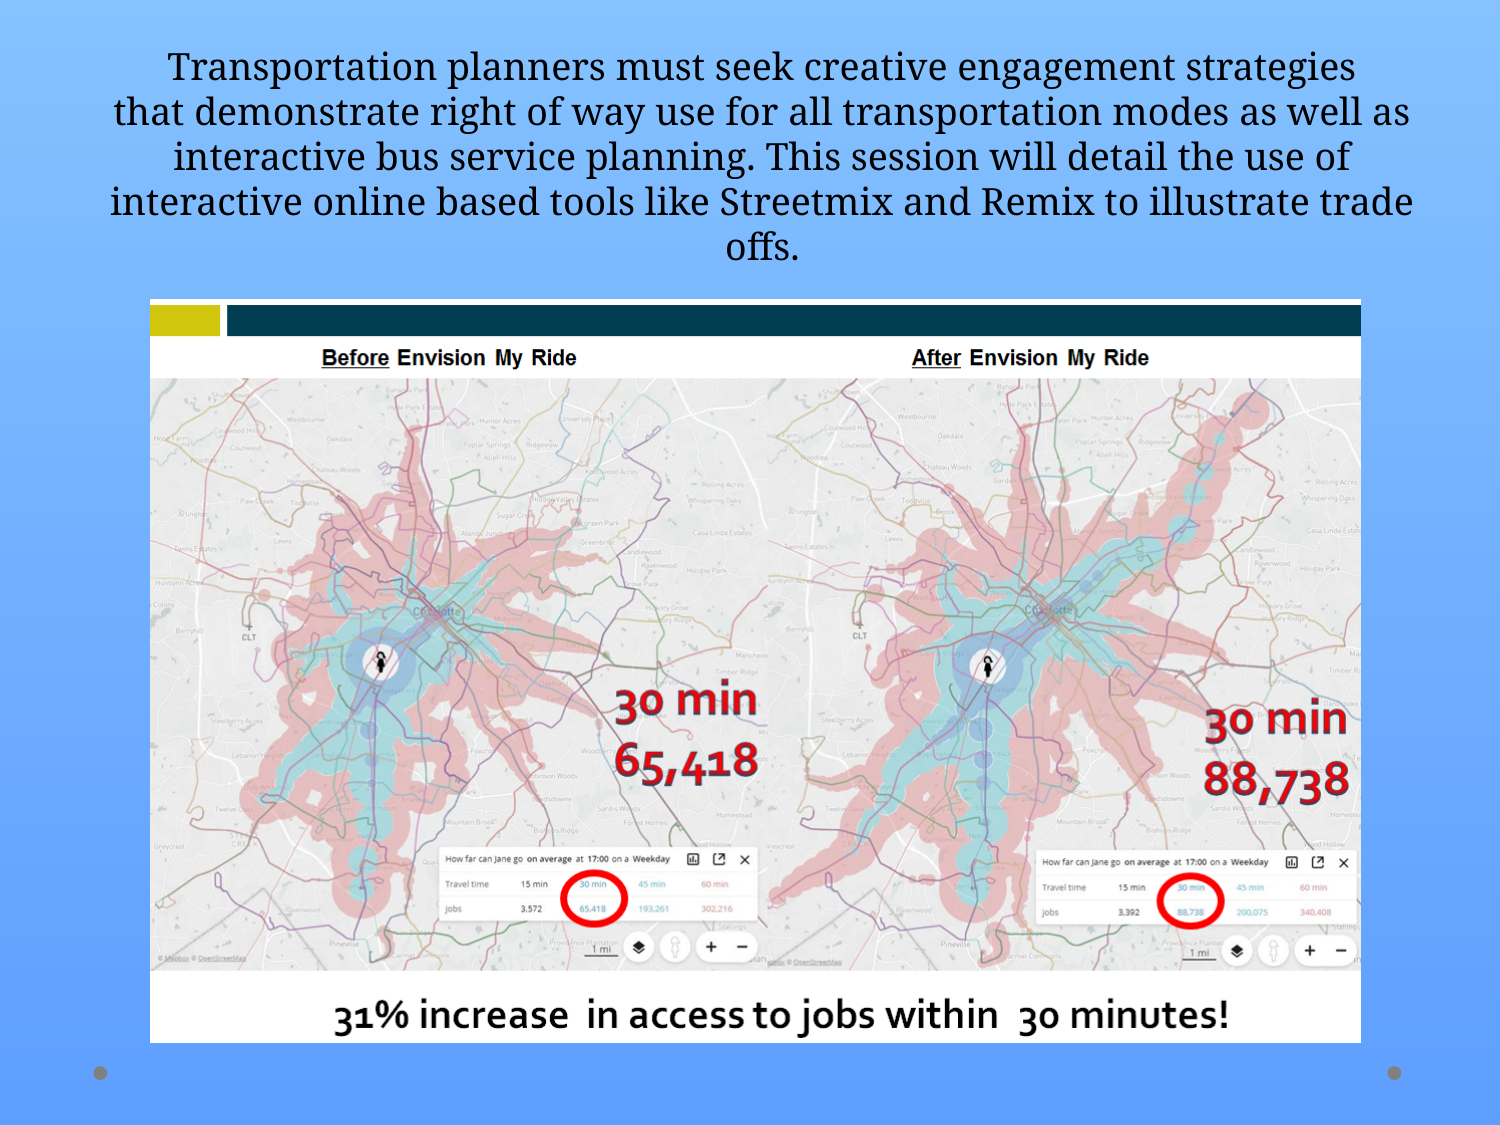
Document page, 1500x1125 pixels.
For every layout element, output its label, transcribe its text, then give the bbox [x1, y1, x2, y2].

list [149, 299, 1361, 1043]
title Transportation planners must seek creative engagement strategies that demonstrate right of way use for all transportation modes as well as interactive bus service planning. This session will detail the use of interactive online based tools like Streetmix and Remix to illustrate trade offs. [87, 62, 1438, 275]
